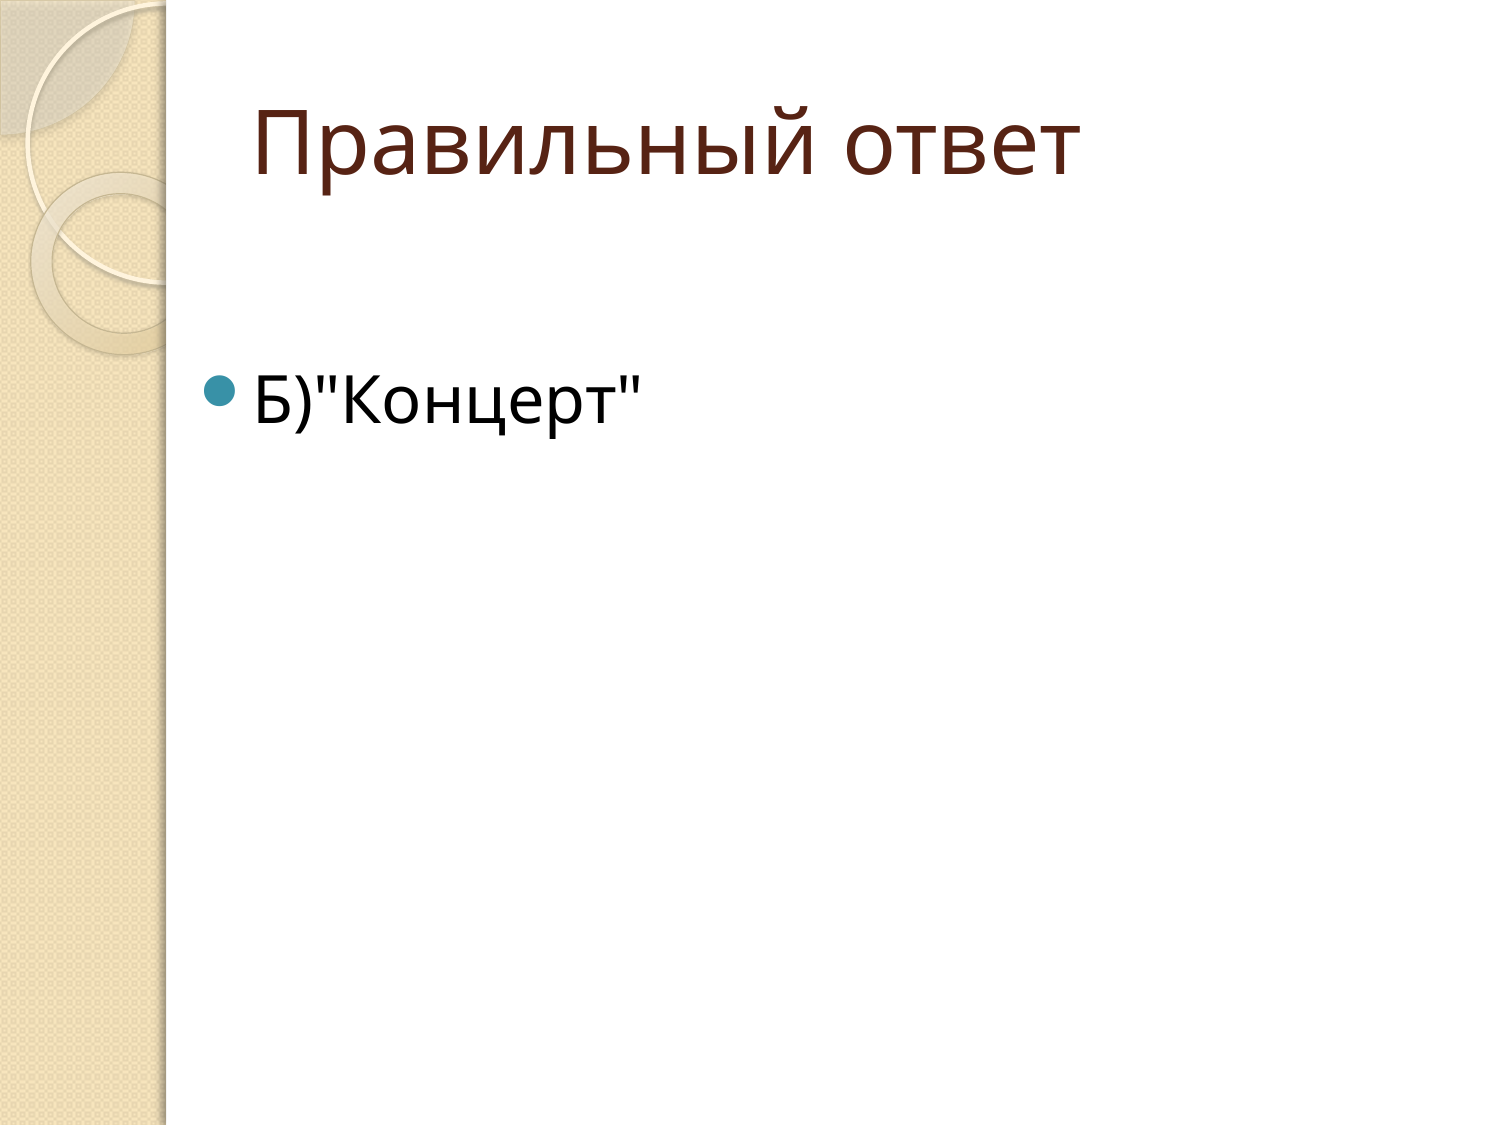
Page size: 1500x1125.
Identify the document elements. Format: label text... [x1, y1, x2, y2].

title Правильный ответ [235, 45, 1466, 233]
list Б)"Концерт" [171, 349, 1500, 1100]
